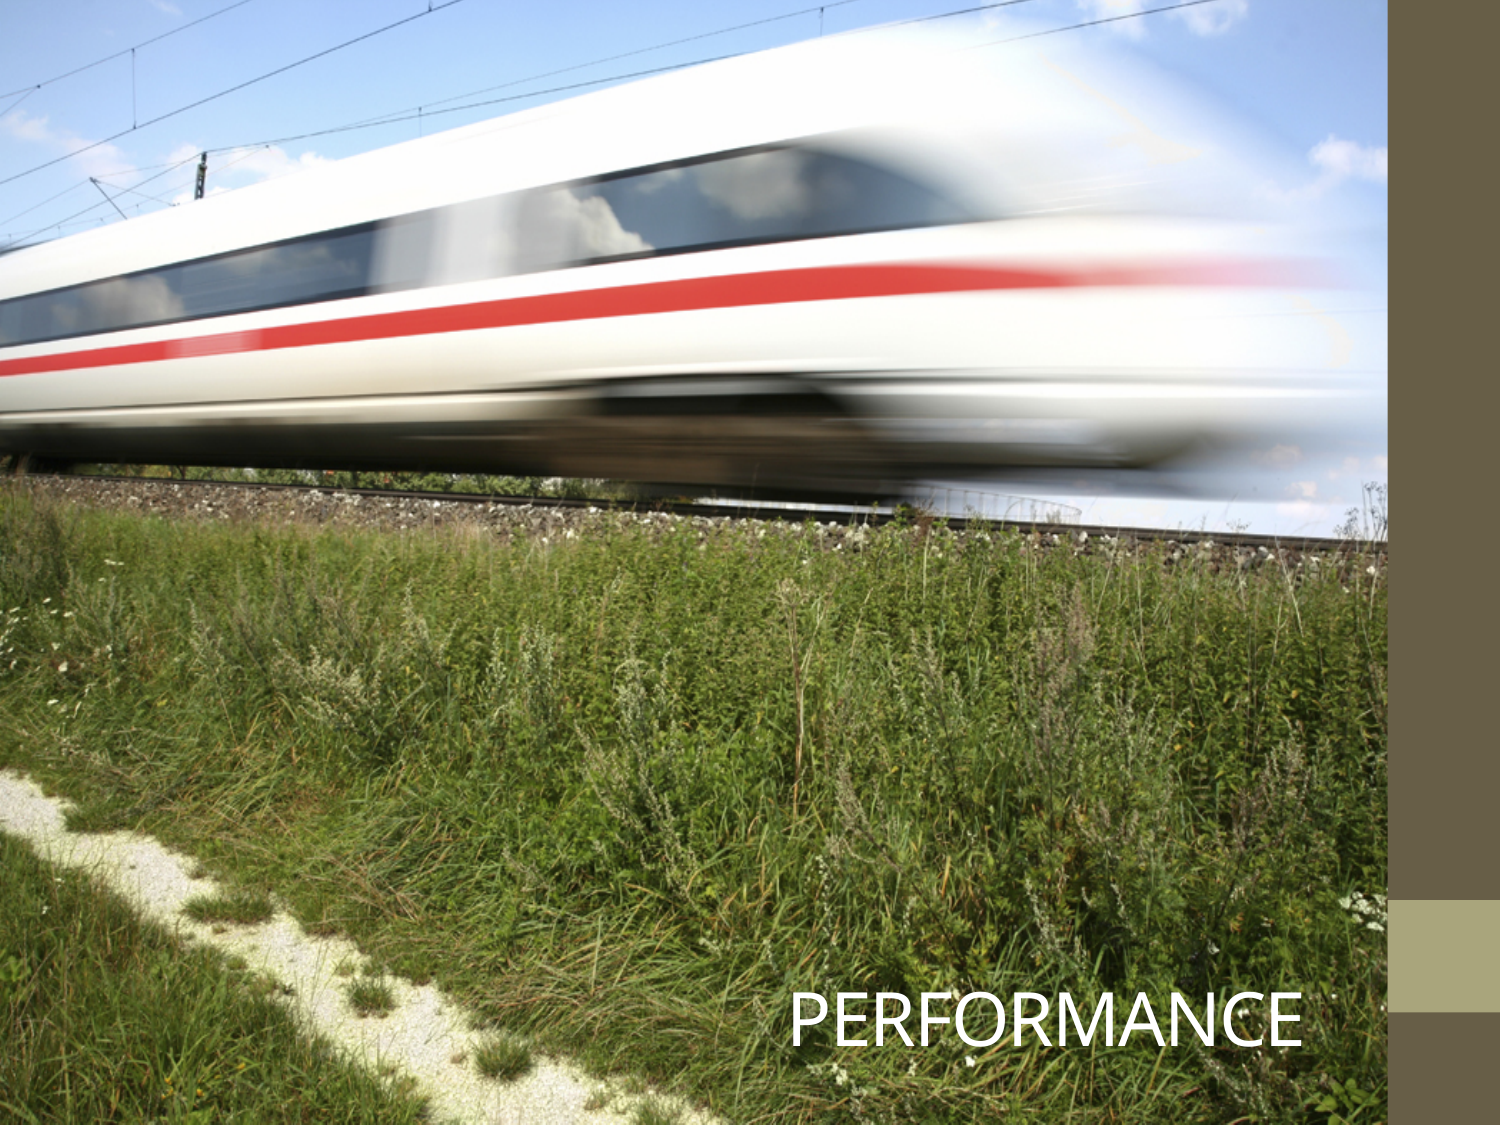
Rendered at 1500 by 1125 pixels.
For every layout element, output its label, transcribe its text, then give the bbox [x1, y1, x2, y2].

title Performance [64, 964, 1322, 1072]
picture [0, 0, 1387, 1125]
